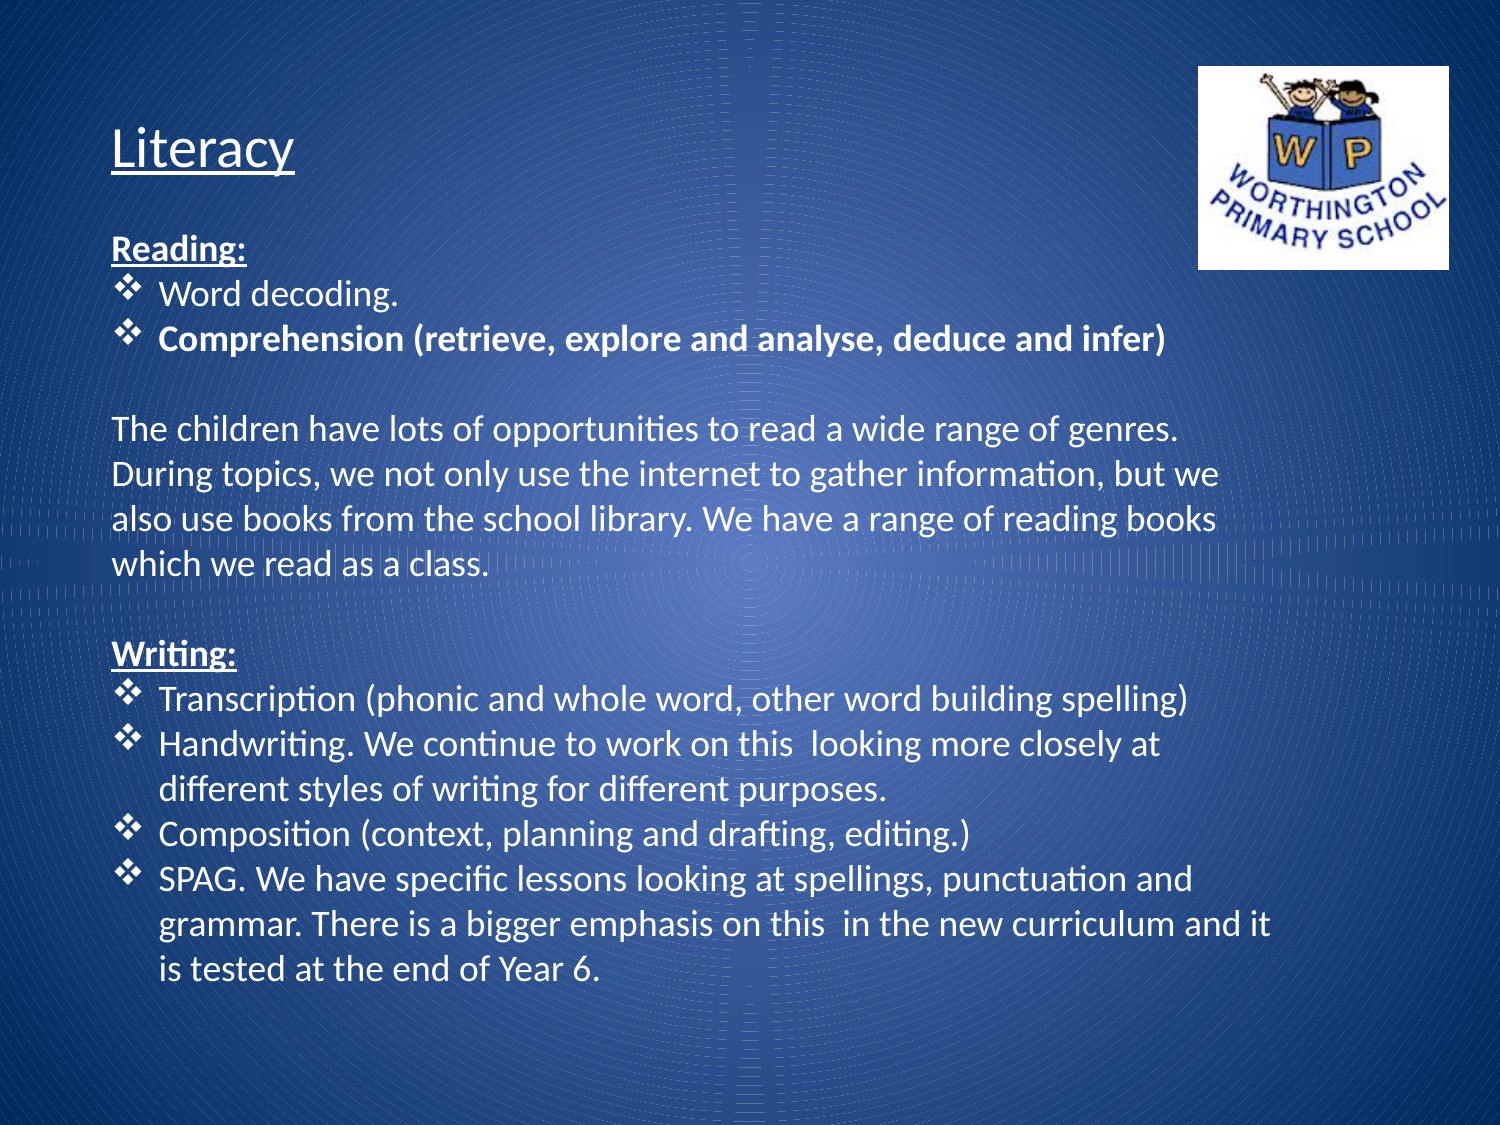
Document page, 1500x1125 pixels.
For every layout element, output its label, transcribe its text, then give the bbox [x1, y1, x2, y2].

text_box Literacy Reading: Word decoding. Comprehension (retrieve, explore and analyse, deduce and infer) The children have lots of opportunities to read a wide range of genres. During topics, we not only use the internet to gather information, but we also use books from the school library. We have a range of reading books which we read as a class. Writing: Transcription (phonic and whole word, other word building spelling) Handwriting. We continue to work on this looking more closely at different styles of writing for different purposes. Composition (context, planning and drafting, editing.) SPAG. We have specific lessons looking at spellings, punctuation and grammar. There is a bigger emphasis on this in the new curriculum and it is tested at the end of Year 6. [96, 101, 1290, 1087]
picture [1198, 66, 1450, 270]
